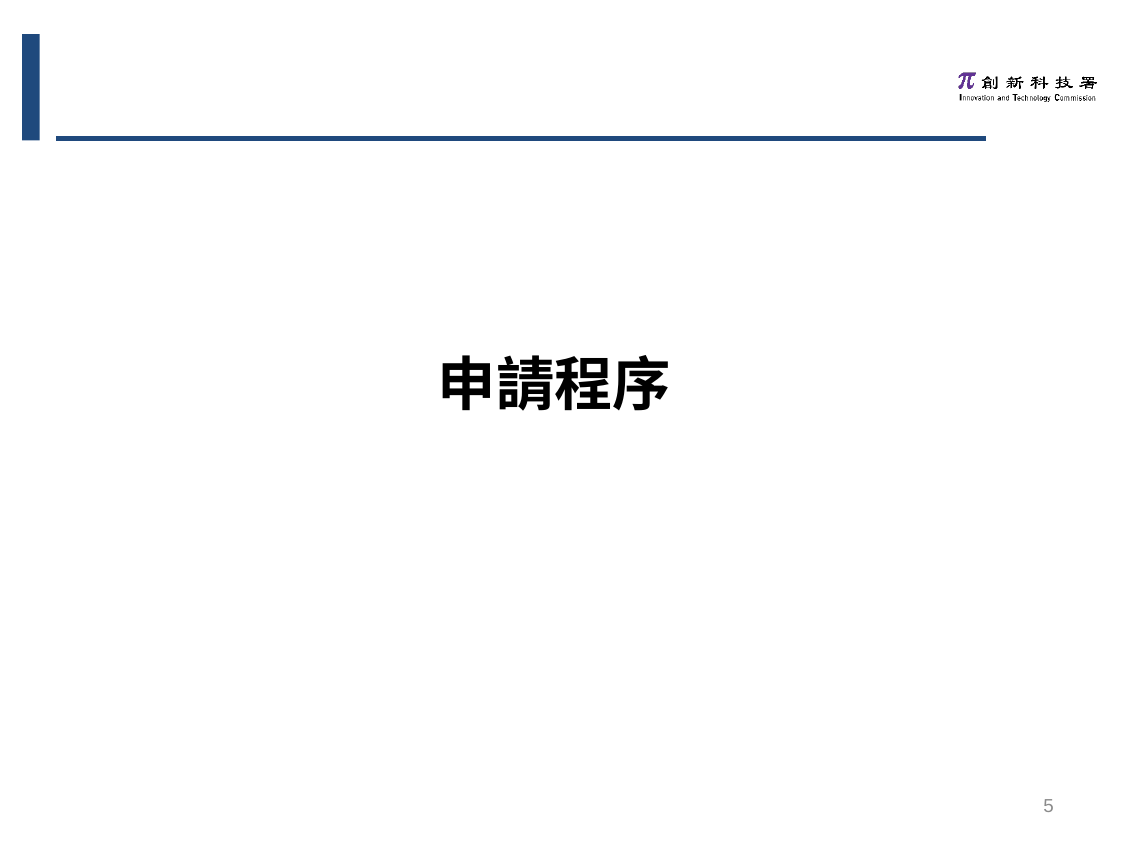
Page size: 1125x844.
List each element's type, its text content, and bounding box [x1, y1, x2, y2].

slide_number 5 [806, 782, 1069, 827]
picture [933, 48, 1125, 128]
text_box 申請程序 [113, 339, 1009, 424]
